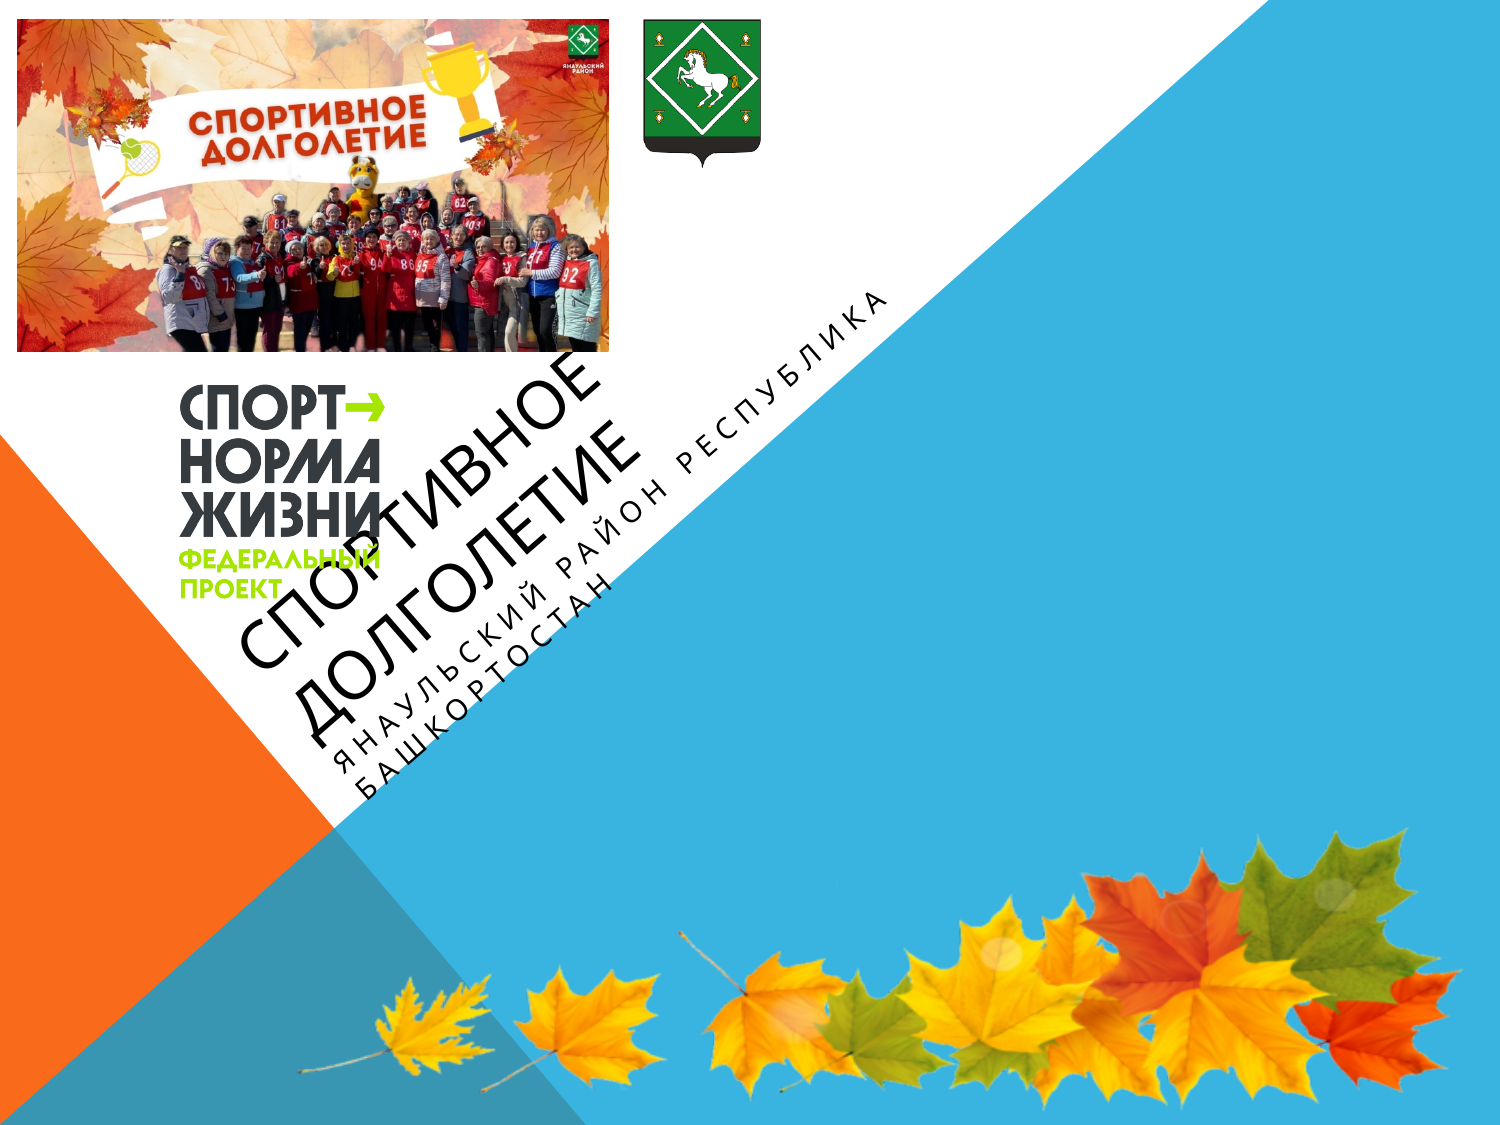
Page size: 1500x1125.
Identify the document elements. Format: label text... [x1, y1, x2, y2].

subtitle Янаульский район Республика Башкортостан [313, 61, 1154, 761]
picture [17, 18, 609, 352]
picture [170, 373, 386, 615]
title Спортивное долголетие [193, 4, 1012, 761]
picture [643, 18, 762, 168]
picture [229, 762, 1500, 1125]
